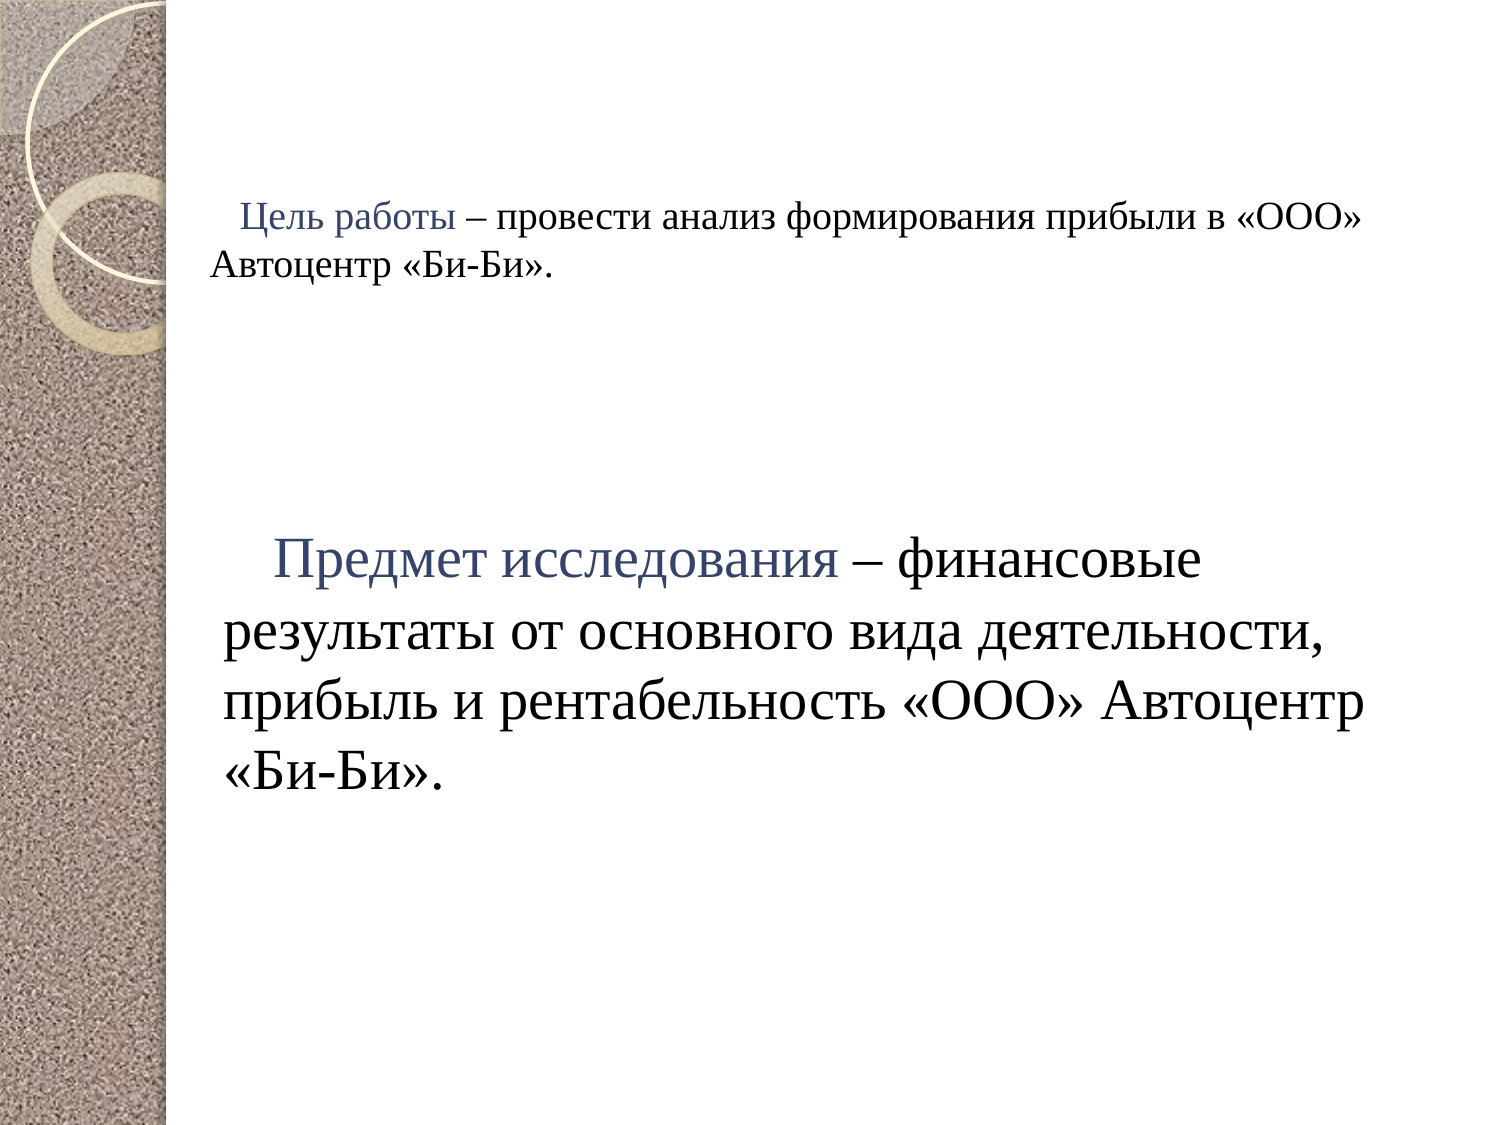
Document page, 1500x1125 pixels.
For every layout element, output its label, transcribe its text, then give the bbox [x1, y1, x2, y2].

picture [32, 13, 160, 207]
picture [53, 241, 160, 332]
picture [136, 0, 164, 4]
title Цель работы – провести анализ формирования прибыли в «ООО» Автоцентр «Би-Би». [194, 113, 1425, 419]
list Предмет исследования – финансовые результаты от основного вида деятельности, прибыль и рентабельность «ООО» Автоцентр «Би-Би». [194, 503, 1426, 1061]
picture [0, 134, 166, 1125]
picture [62, 195, 160, 280]
